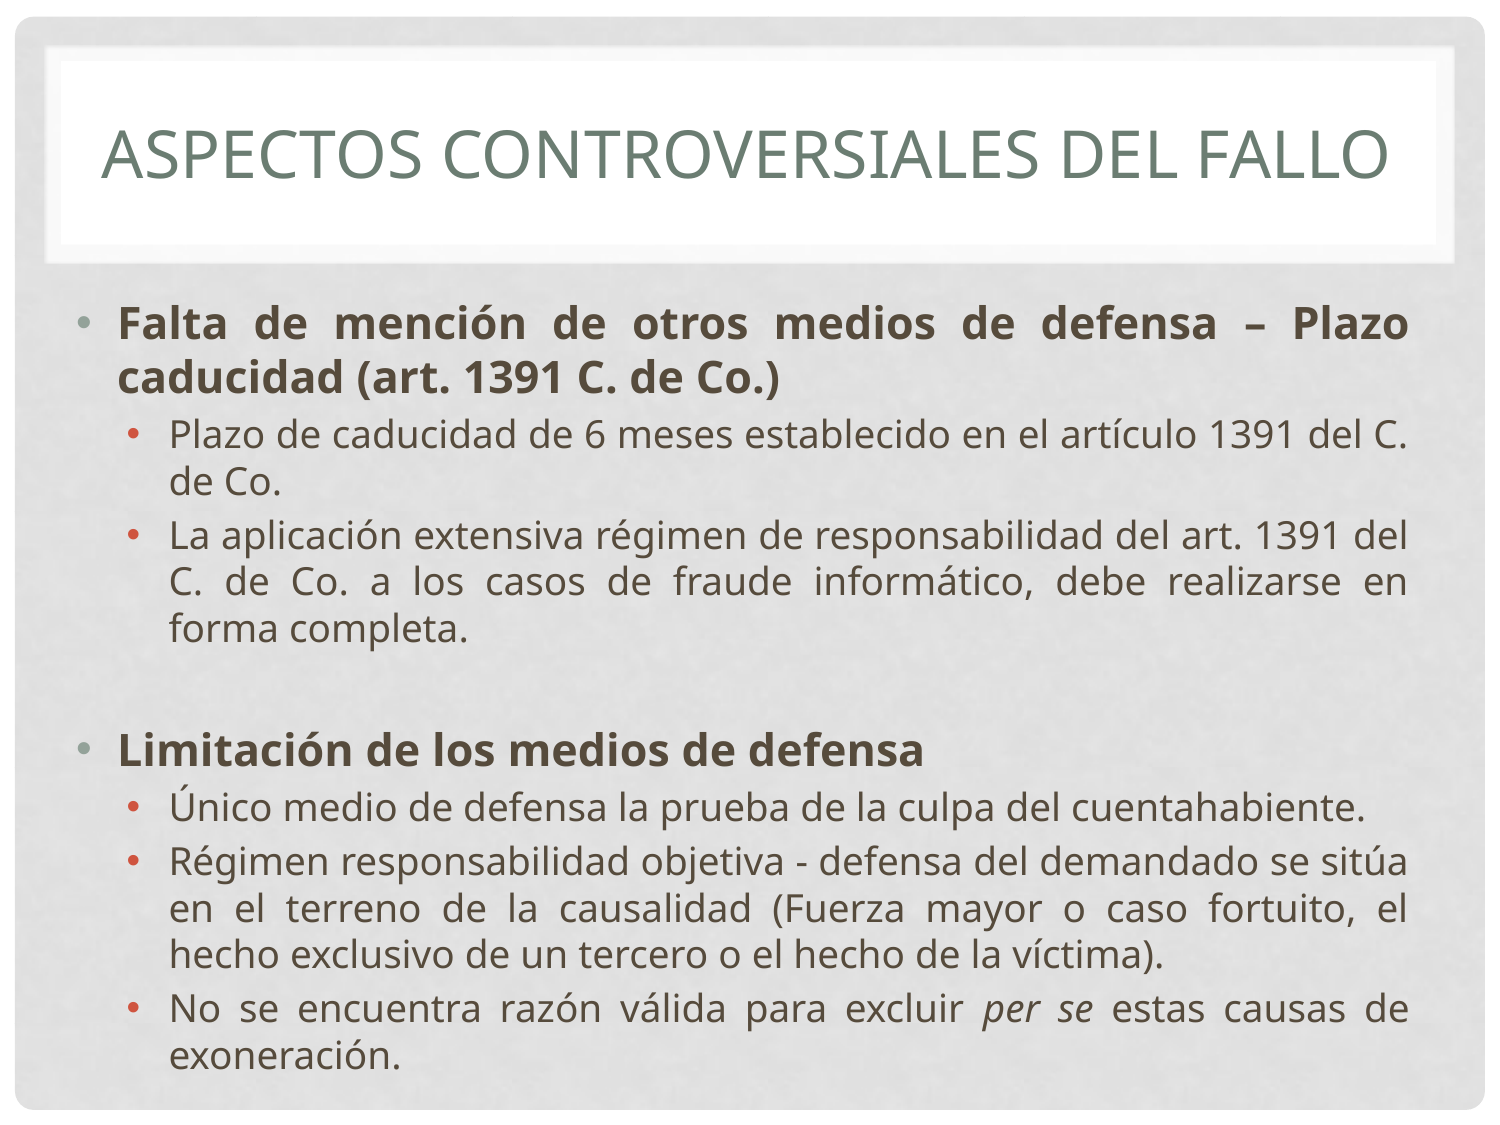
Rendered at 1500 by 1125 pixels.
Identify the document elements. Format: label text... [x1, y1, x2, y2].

list Falta de mención de otros medios de defensa – Plazo caducidad (art. 1391 C. de Co.) Plazo de caducidad de 6 meses establecido en el artículo 1391 del C. de Co. La aplicación extensiva régimen de responsabilidad del art. 1391 del C. de Co. a los casos de fraude informático, debe realizarse en forma completa. Limitación de los medios de defensa Único medio de defensa la prueba de la culpa del cuentahabiente. Régimen responsabilidad objetiva - defensa del demandado se sitúa en el terreno de la causalidad (Fuerza mayor o caso fortuito, el hecho exclusivo de un tercero o el hecho de la víctima). No se encuentra razón válida para excluir per se estas causas de exoneración. [42, 287, 1425, 1091]
title ASPECTOS CONTROVERSIALES DEL FALLO [69, 66, 1425, 238]
